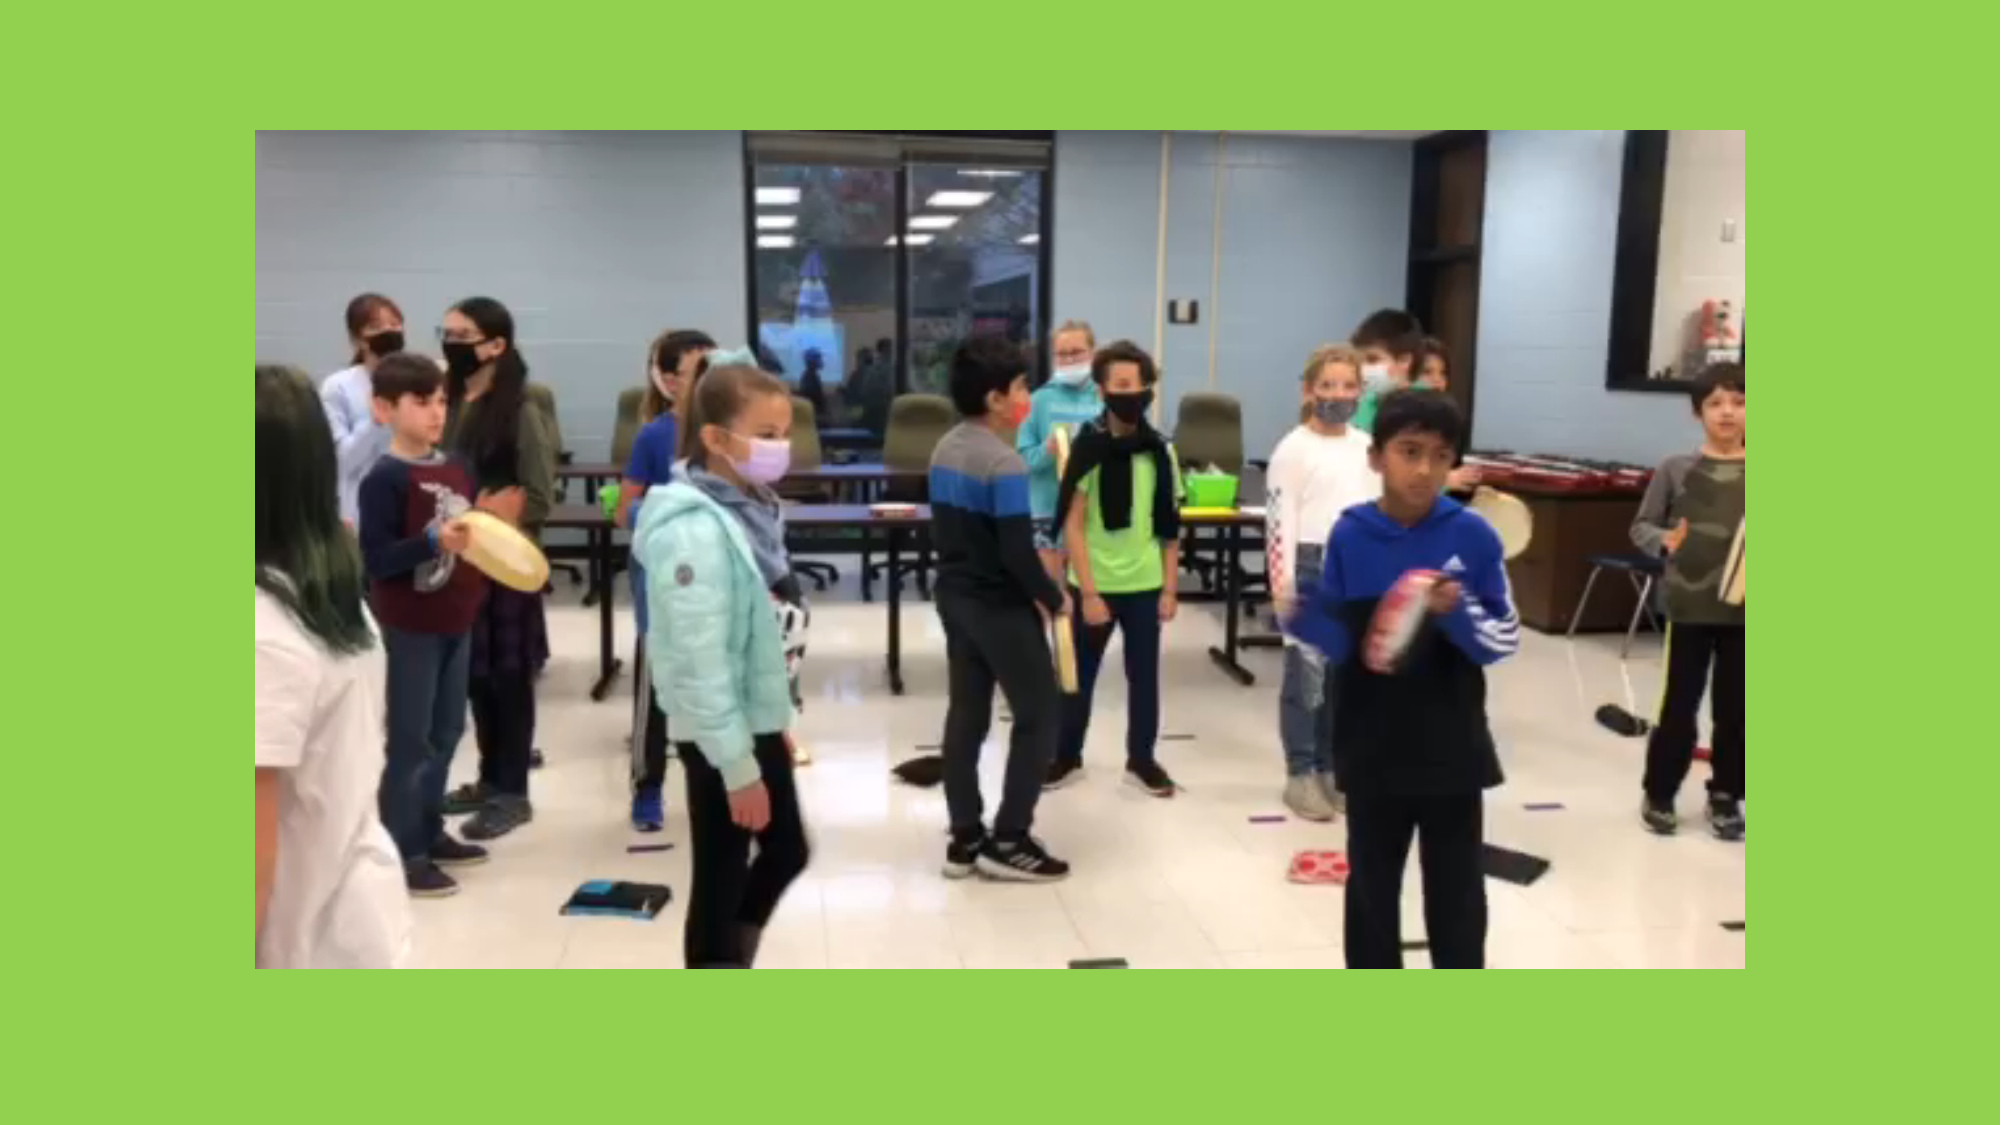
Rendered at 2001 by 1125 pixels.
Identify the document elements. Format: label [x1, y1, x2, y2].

text_box [254, 129, 1746, 970]
